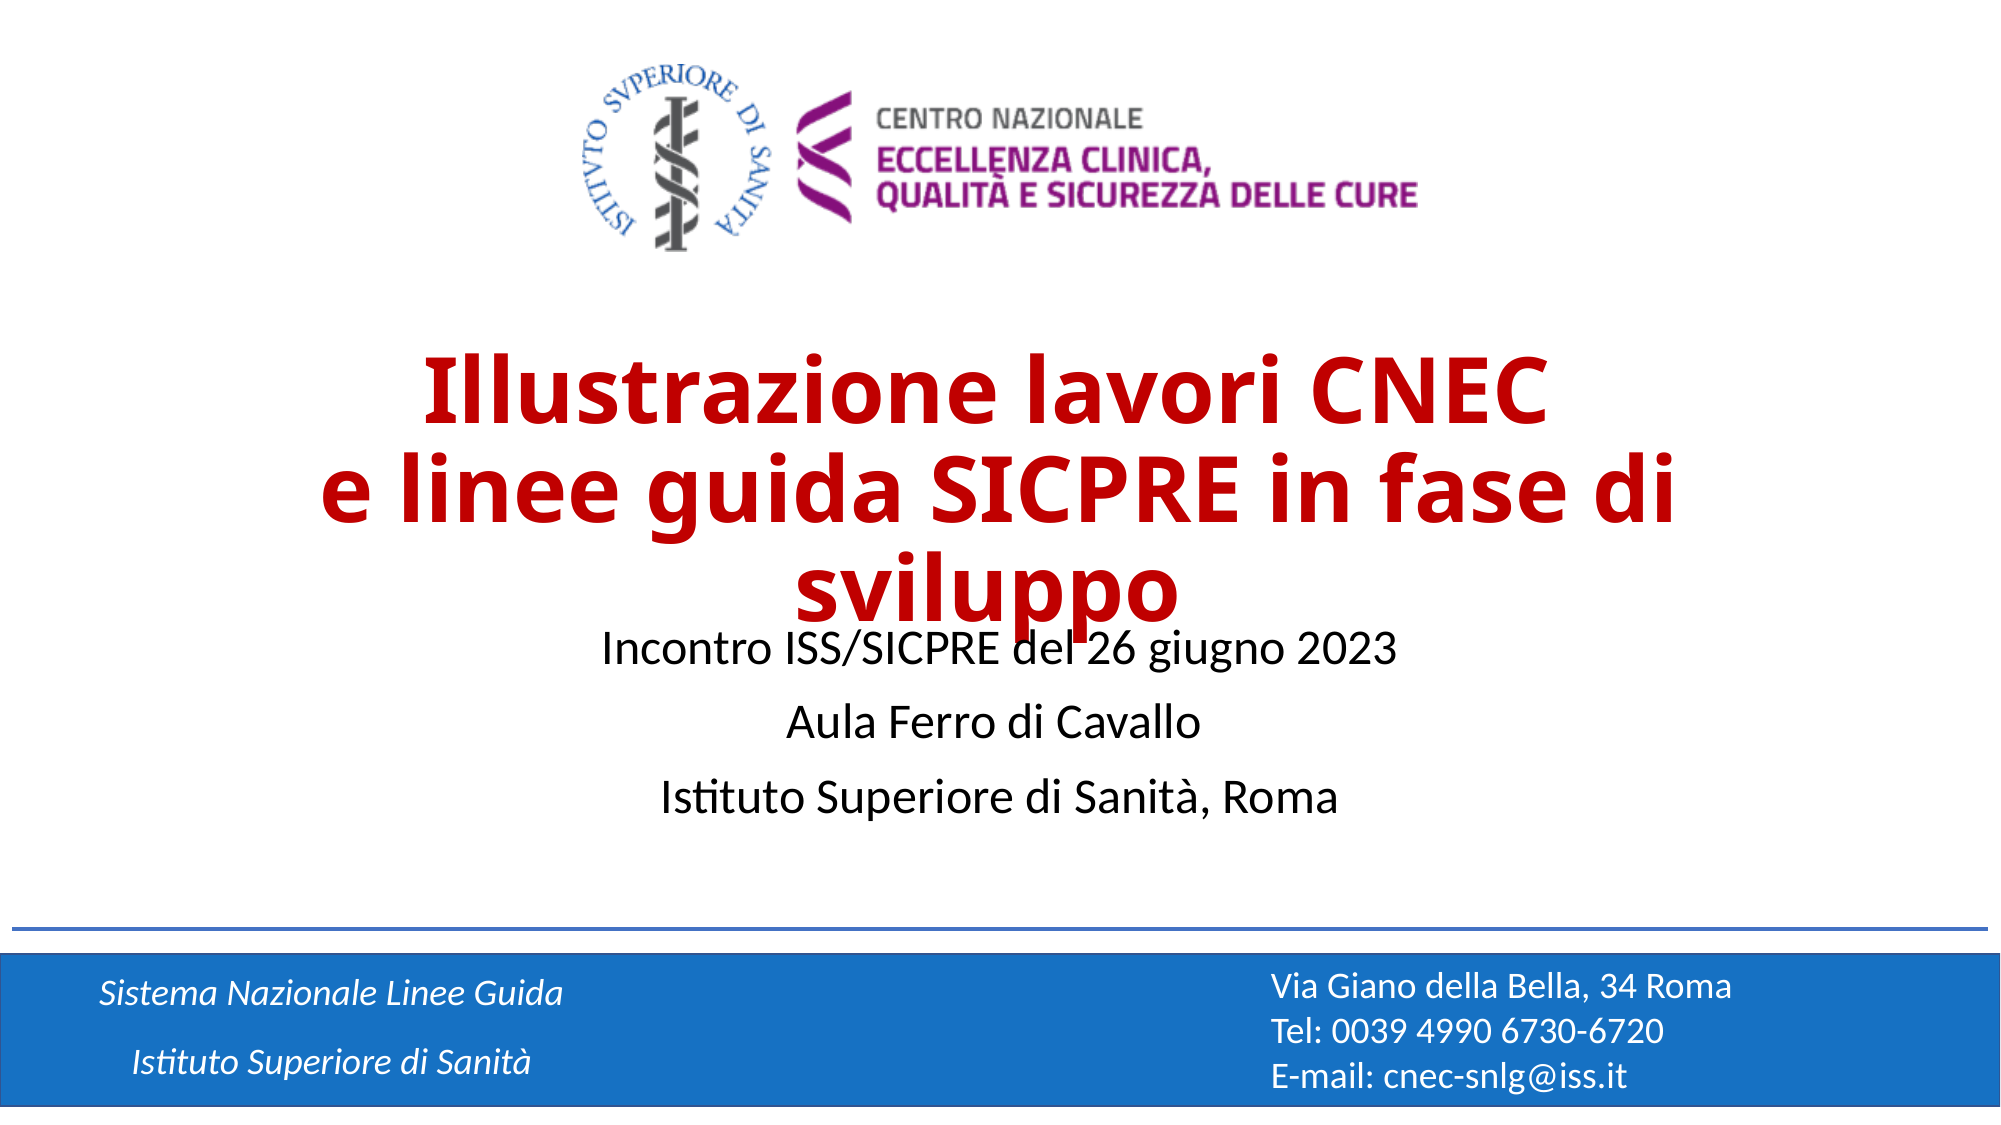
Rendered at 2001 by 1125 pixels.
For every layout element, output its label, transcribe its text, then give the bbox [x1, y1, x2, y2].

text_box Illustrazione lavori CNEC e linee guida SICPRE in fase di sviluppo [162, 337, 1838, 562]
text_box Incontro ISS/SICPRE del 26 giugno 2023 Aula Ferro di Cavallo Istituto Superiore di Sanità, Roma [249, 613, 1750, 850]
picture [582, 64, 1418, 252]
